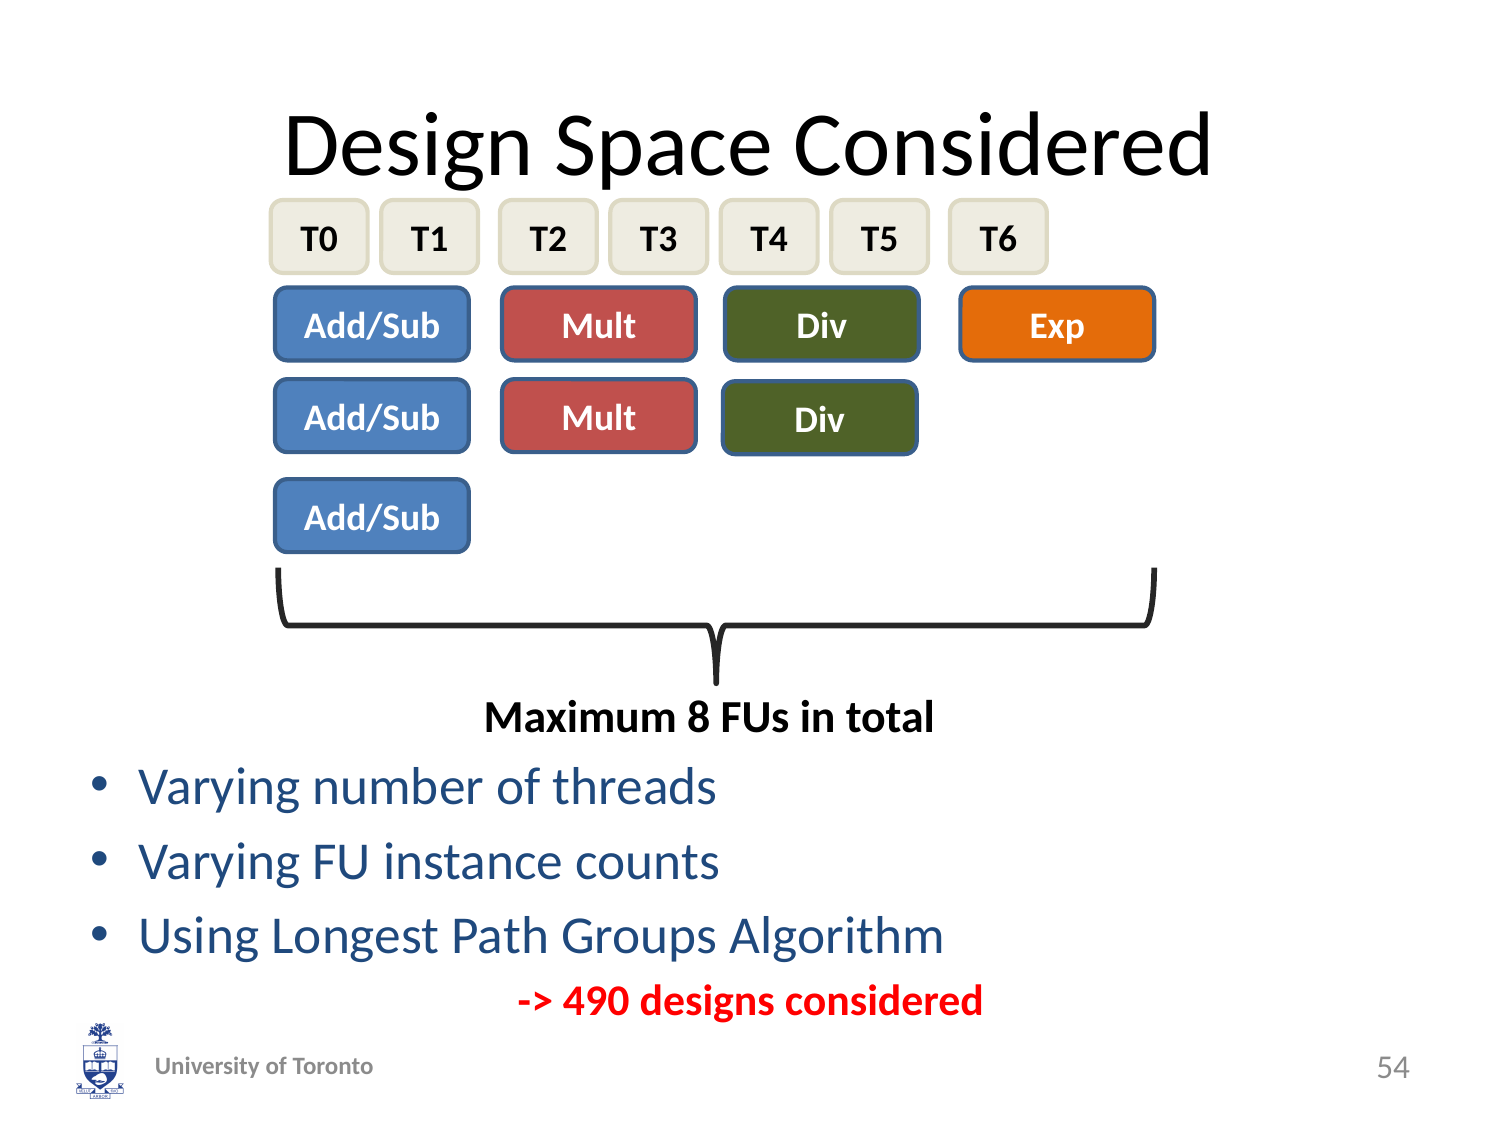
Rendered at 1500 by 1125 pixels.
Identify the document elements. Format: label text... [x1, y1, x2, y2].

text_box T3 [608, 197, 710, 276]
text_box [277, 567, 1155, 679]
text_box Div [722, 285, 921, 363]
text_box Mult [499, 377, 698, 455]
text_box T6 [947, 197, 1049, 276]
text_box Exp [958, 285, 1157, 363]
text_box T1 [379, 197, 481, 276]
picture [76, 1094, 124, 1099]
text_box Add/Sub [272, 477, 471, 555]
text_box Add/Sub [272, 285, 471, 363]
text_box -> 490 designs considered [37, 964, 1465, 1032]
text_box T0 [268, 197, 370, 276]
text_box T2 [497, 197, 599, 276]
text_box Div [720, 379, 919, 457]
footer University of Toronto [26, 1034, 502, 1094]
text_box T5 [829, 197, 931, 276]
title Design Space Considered [75, 45, 1425, 233]
list Varying number of threads Varying FU instance counts Using Longest Path Groups Algorithm [75, 743, 1425, 964]
text_box Mult [499, 285, 698, 363]
text_box Maximum 8 FUs in total [468, 679, 982, 749]
text_box Add/Sub [272, 377, 471, 455]
slide_number 54 [1074, 1035, 1425, 1095]
text_box T4 [718, 197, 820, 276]
